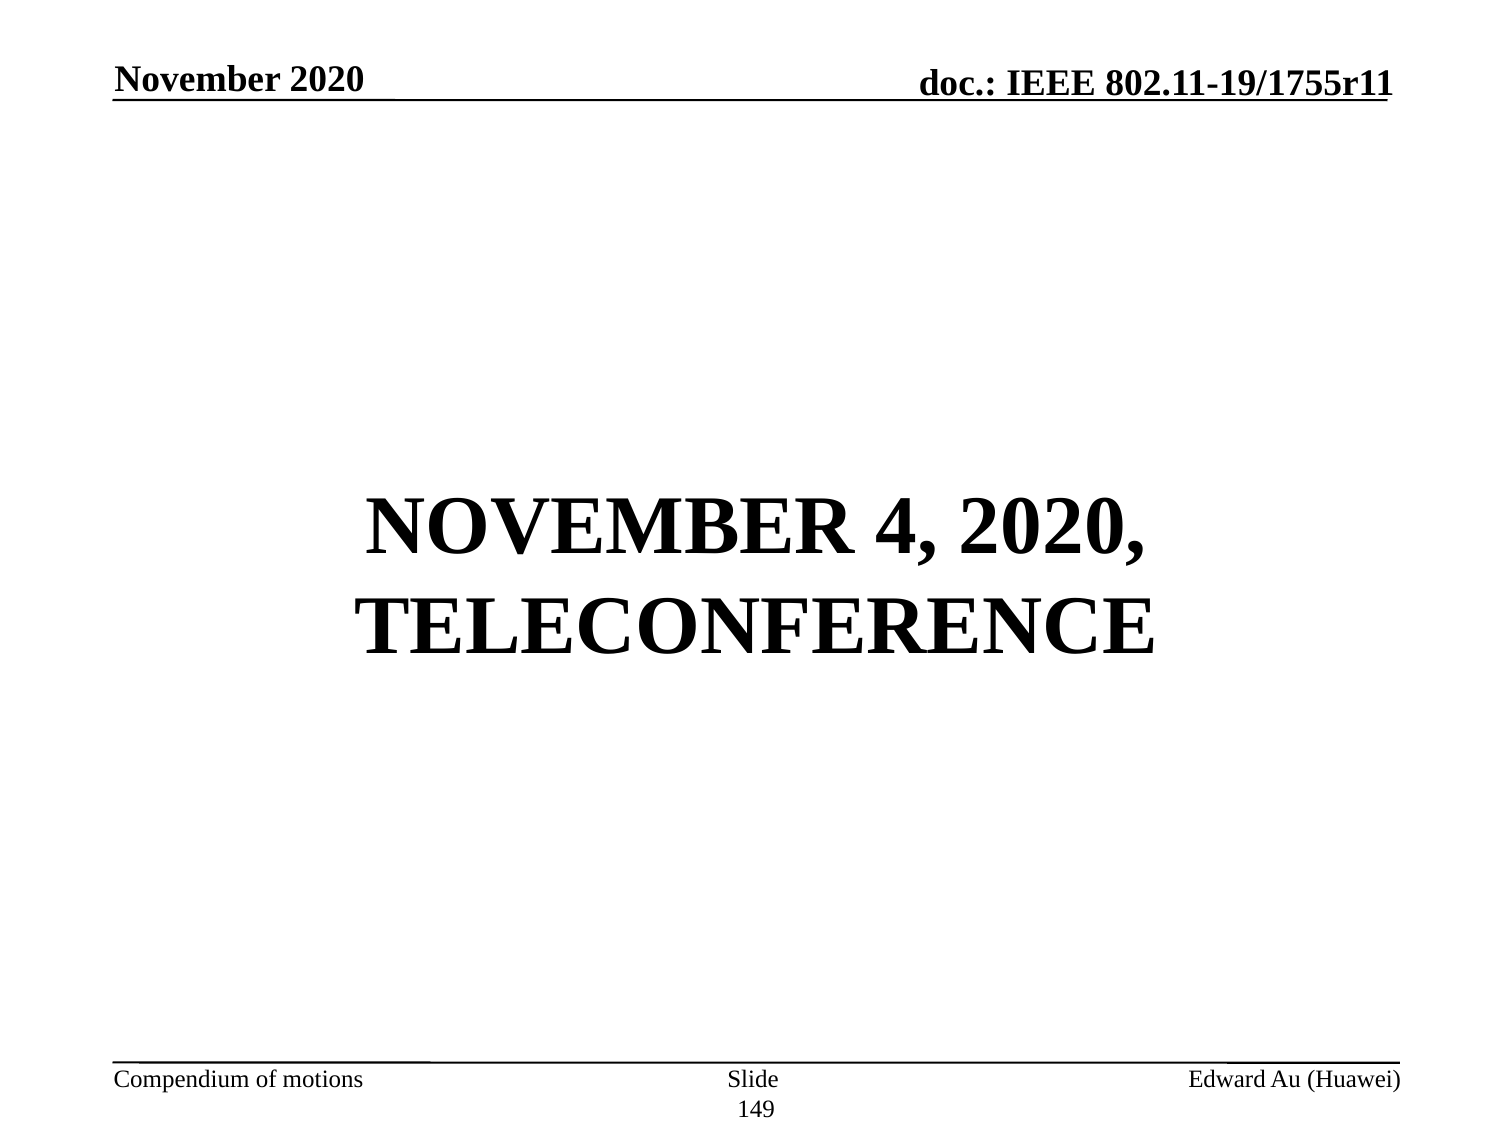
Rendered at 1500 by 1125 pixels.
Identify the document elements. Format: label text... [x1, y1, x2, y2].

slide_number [114, 54, 423, 100]
slide_number Slide 149 [712, 1061, 800, 1123]
title NOVEMBER 4, 2020, TELECONFERENCE [118, 462, 1394, 638]
footer Edward Au (Huawei) [878, 1061, 1402, 1093]
